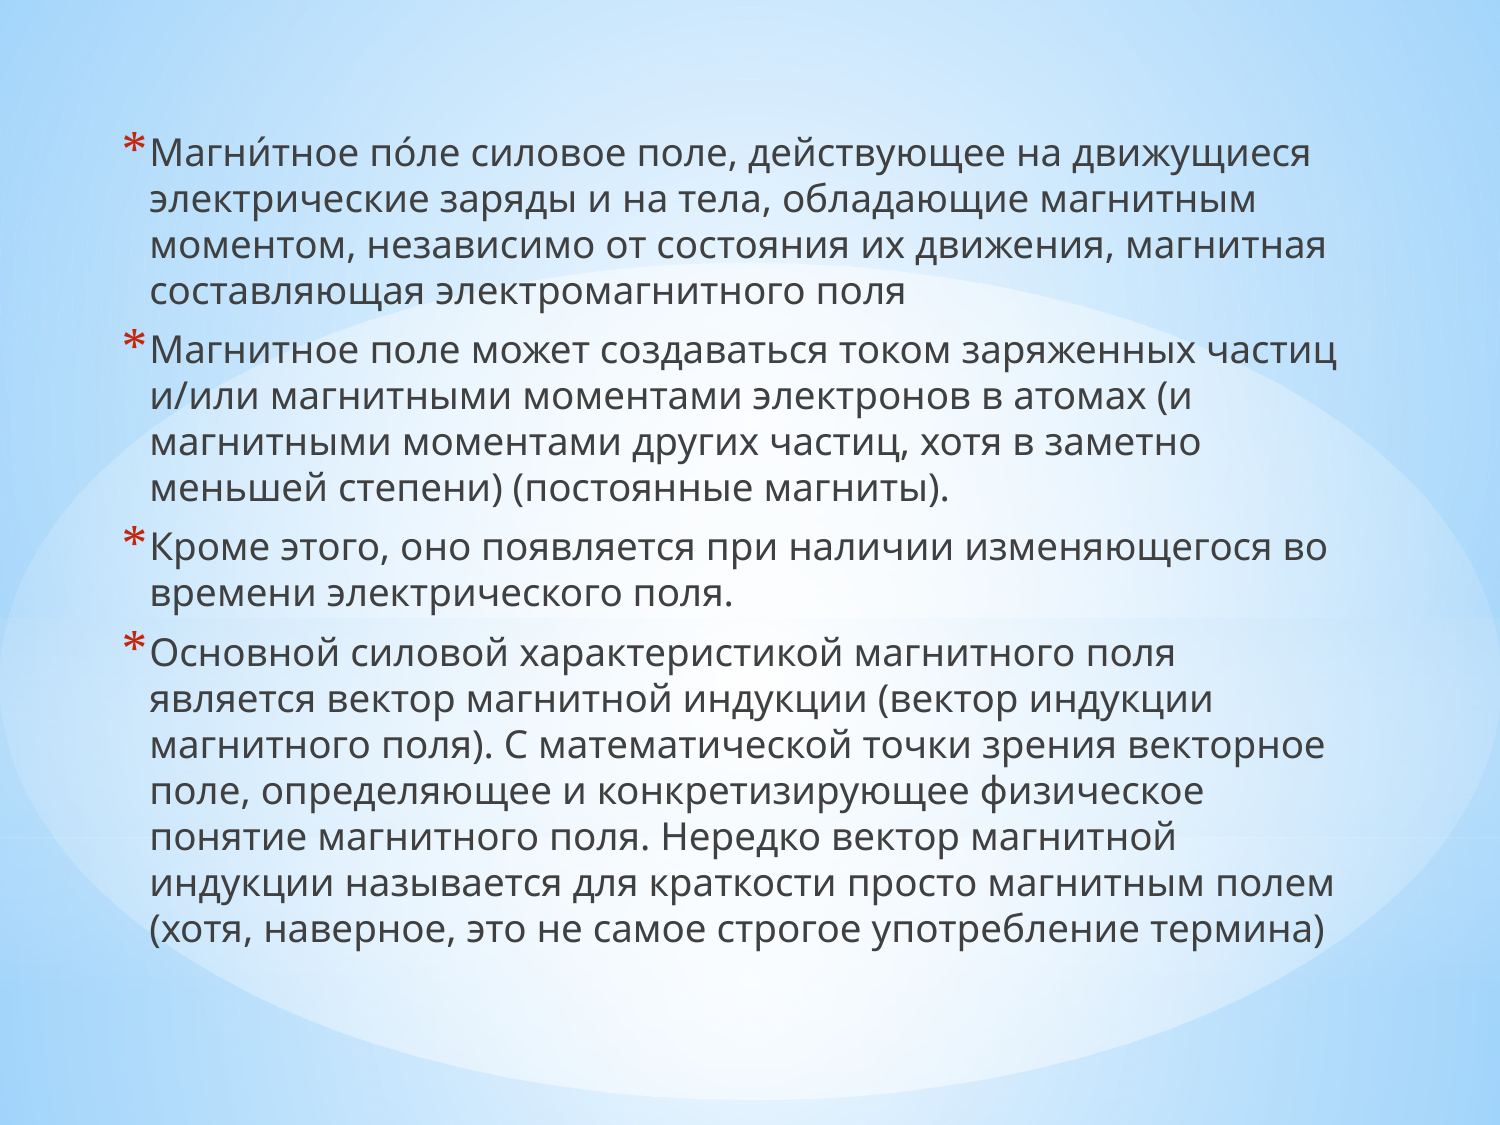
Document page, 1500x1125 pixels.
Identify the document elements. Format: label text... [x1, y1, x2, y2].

list Магни́тное по́ле силовое поле, действующее на движущиеся электрические заряды и на тела, обладающие магнитным моментом, независимо от состояния их движения, магнитная составляющая электромагнитного поля Магнитное поле может создаваться током заряженных частиц и/или магнитными моментами электронов в атомах (и магнитными моментами других частиц, хотя в заметно меньшей степени) (постоянные магниты). Кроме этого, оно появляется при наличии изменяющегося во времени электрического поля. Основной силовой характеристикой магнитного поля является вектор магнитной индукции (вектор индукции магнитного поля). С математической точки зрения векторное поле, определяющее и конкретизирующее физическое понятие магнитного поля. Нередко вектор магнитной индукции называется для краткости просто магнитным полем (хотя, наверное, это не самое строгое употребление термина) [100, 120, 1365, 1000]
